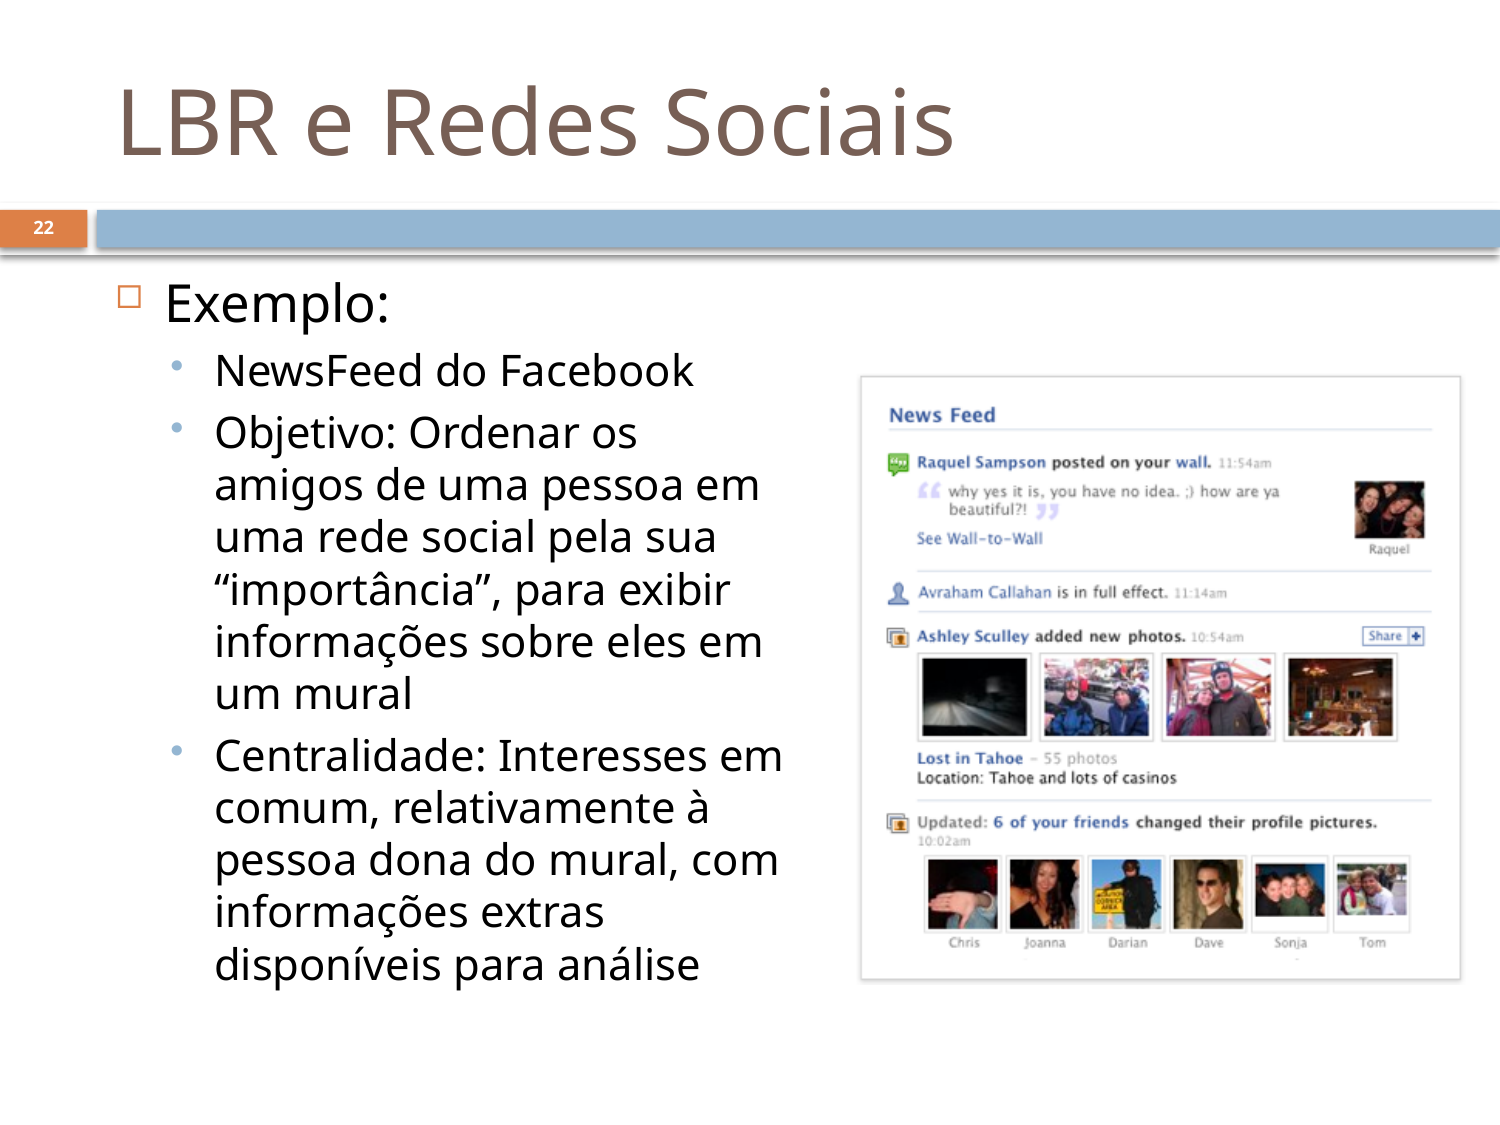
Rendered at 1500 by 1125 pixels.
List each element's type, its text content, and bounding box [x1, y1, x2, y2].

title LBR e Redes Sociais [100, 37, 1439, 201]
picture [855, 373, 1466, 985]
slide_number 22 [0, 208, 88, 249]
list Exemplo: NewsFeed do Facebook Objetivo: Ordenar os amigos de uma pessoa em uma rede social pela sua “importância”, para exibir informações sobre eles em um mural Centralidade: Interesses em comum, relativamente à pessoa dona do mural, com informações extras disponíveis para análise [100, 262, 810, 1001]
